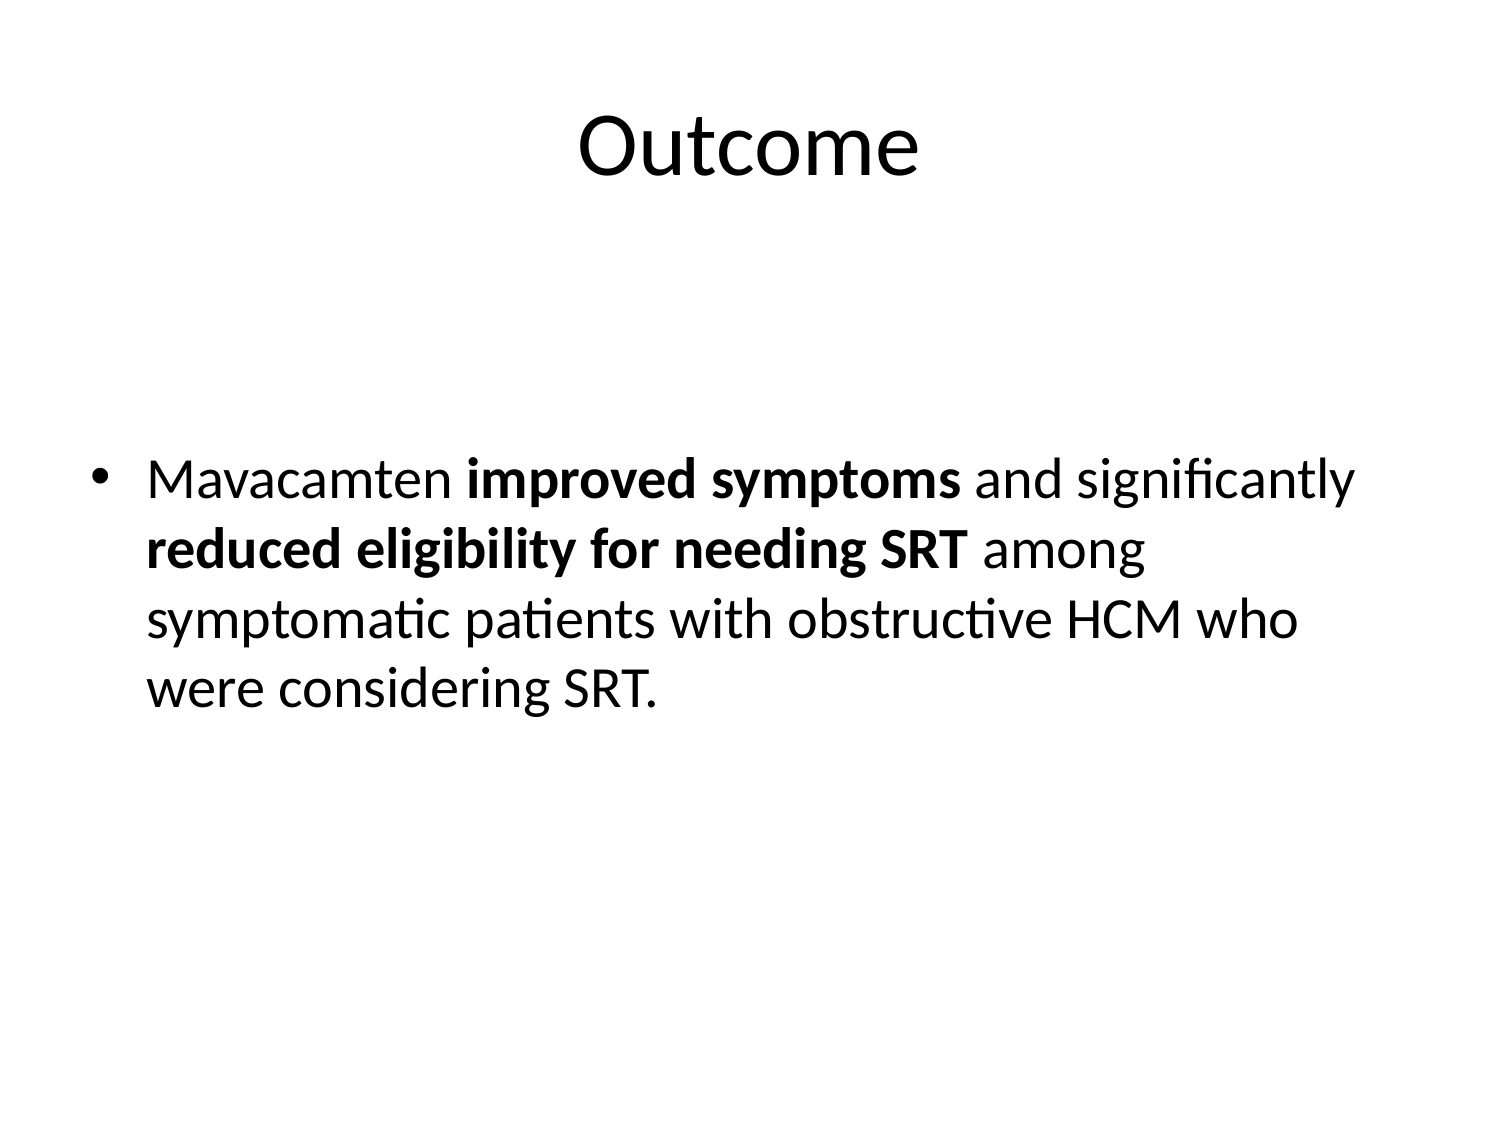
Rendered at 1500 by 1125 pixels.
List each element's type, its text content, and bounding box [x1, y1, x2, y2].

title Outcome [75, 45, 1425, 233]
list Mavacamten improved symptoms and significantly reduced eligibility for needing SRT among symptomatic patients with obstructive HCM who were considering SRT. [75, 432, 1425, 1005]
